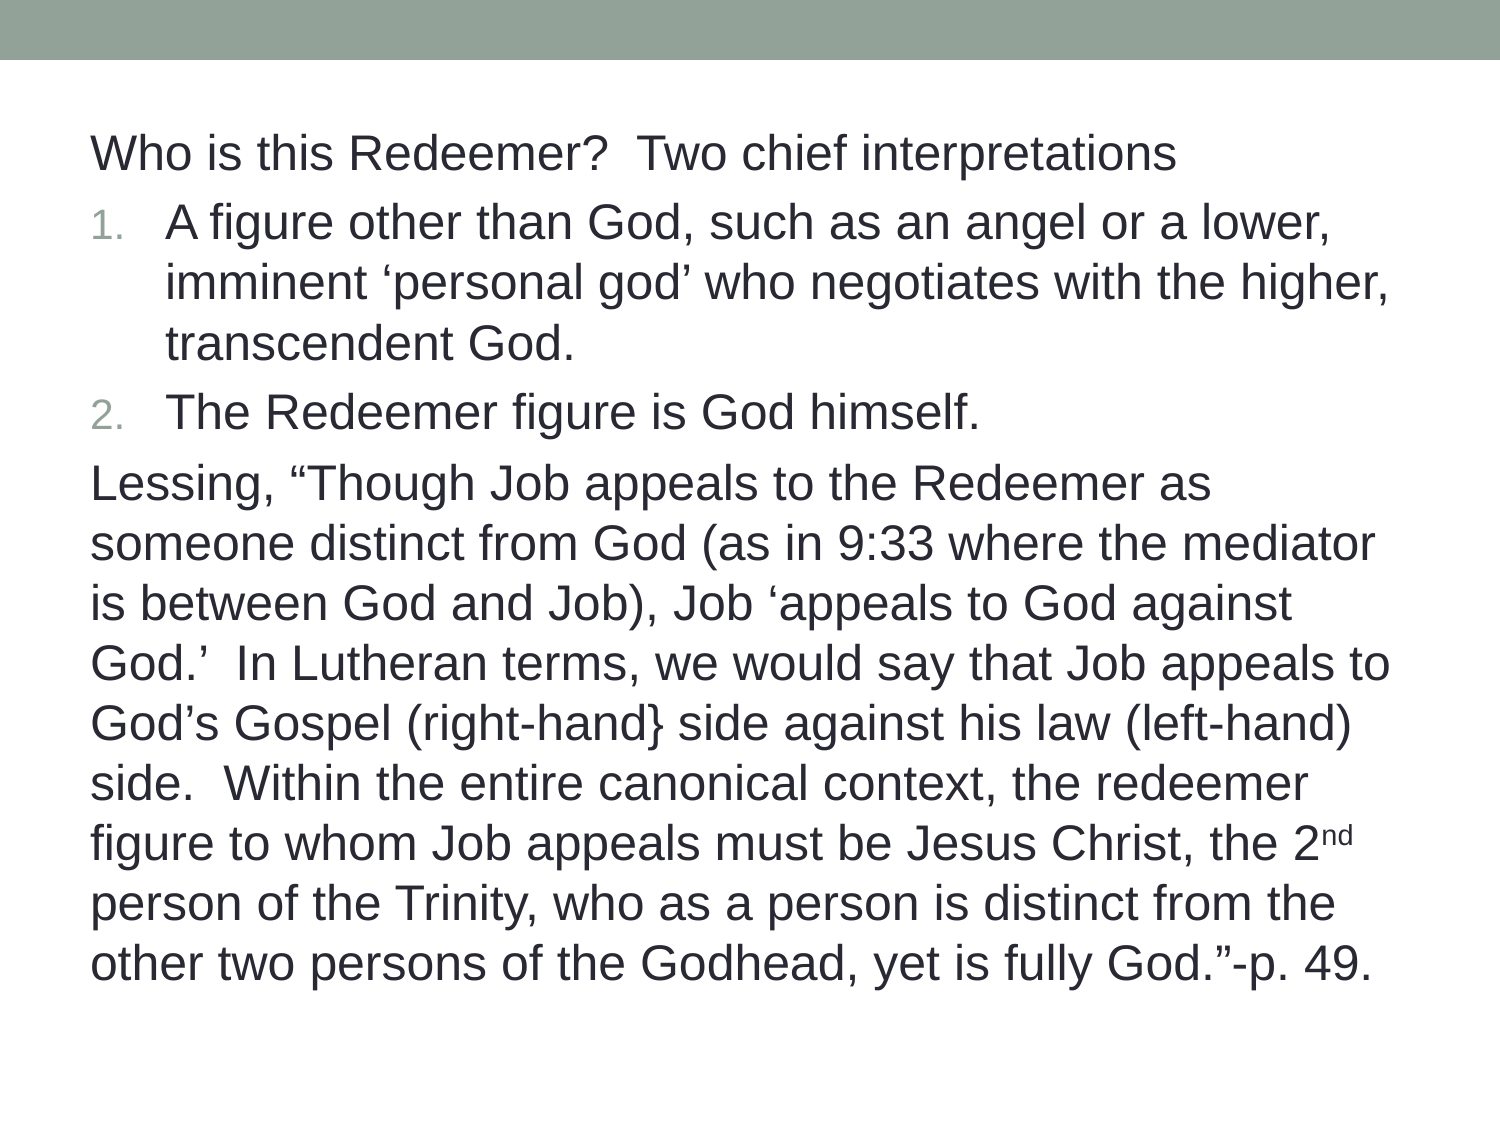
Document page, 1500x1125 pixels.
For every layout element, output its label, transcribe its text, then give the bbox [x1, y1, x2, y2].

list Who is this Redeemer? Two chief interpretations A figure other than God, such as an angel or a lower, imminent ‘personal god’ who negotiates with the higher, transcendent God. The Redeemer figure is God himself. Lessing, “Though Job appeals to the Redeemer as someone distinct from God (as in 9:33 where the mediator is between God and Job), Job ‘appeals to God against God.’ In Lutheran terms, we would say that Job appeals to God’s Gospel (right-hand} side against his law (left-hand) side. Within the entire canonical context, the redeemer figure to whom Job appeals must be Jesus Christ, the 2nd person of the Trinity, who as a person is distinct from the other two persons of the Godhead, yet is fully God.”-p. 49. [75, 112, 1425, 1063]
